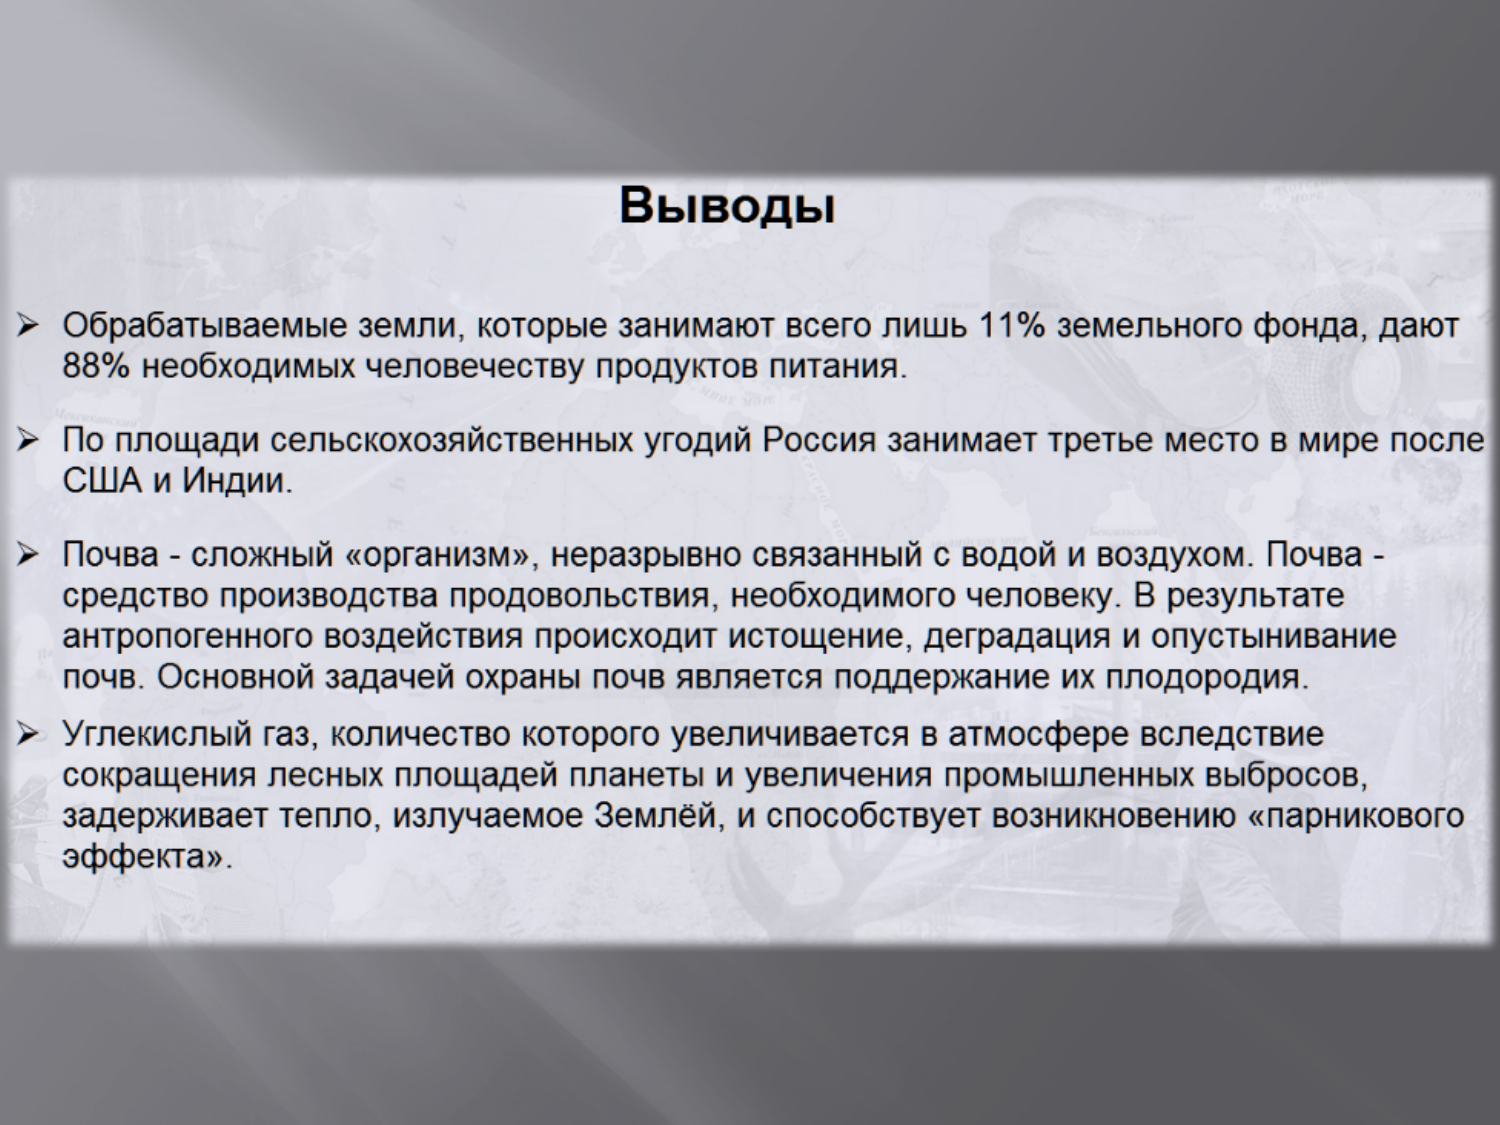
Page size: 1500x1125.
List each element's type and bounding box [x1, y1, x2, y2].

picture [0, 169, 1500, 956]
